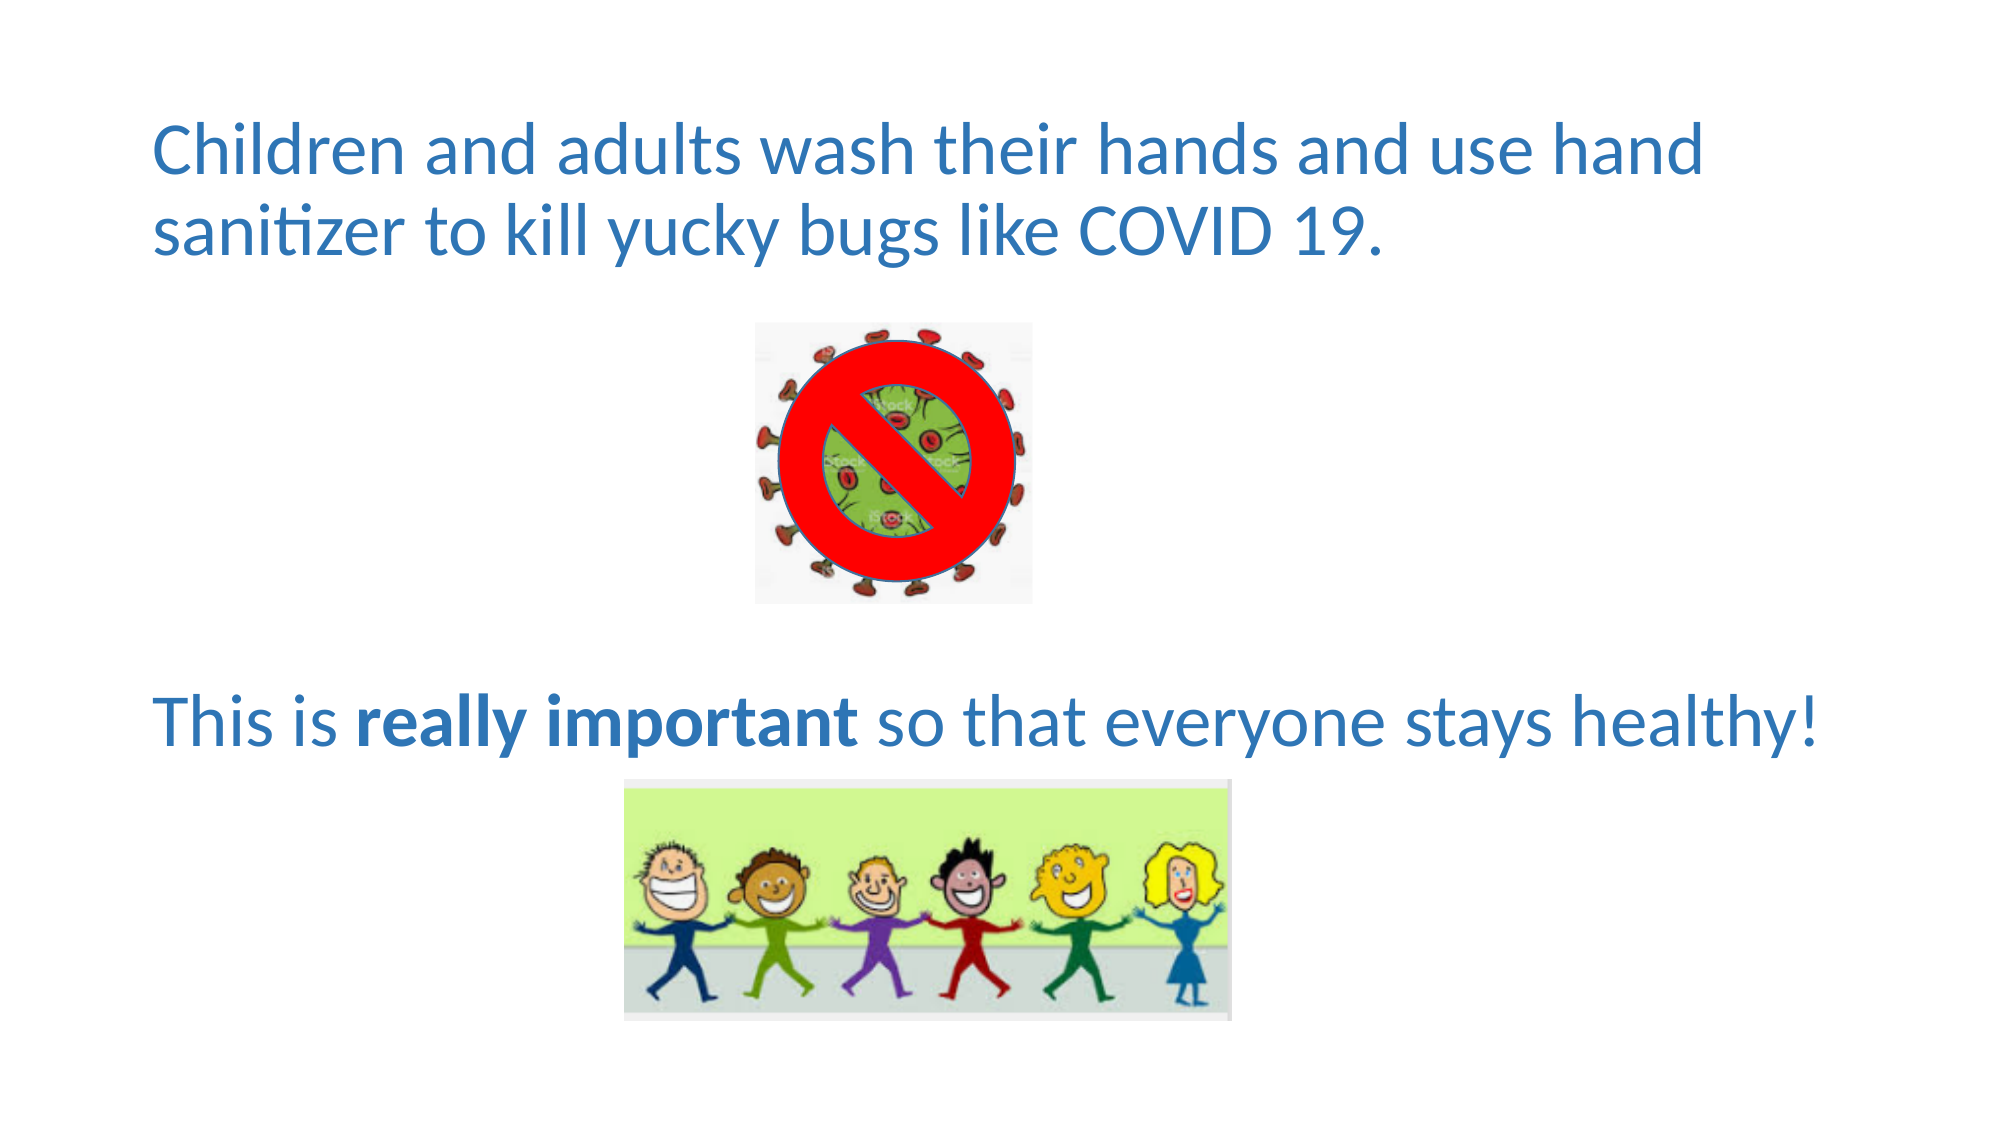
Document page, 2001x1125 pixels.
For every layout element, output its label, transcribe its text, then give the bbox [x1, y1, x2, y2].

list This is really important so that everyone stays healthy! [137, 674, 1863, 788]
picture [623, 778, 1233, 1022]
title Children and adults wash their hands and use hand sanitizer to kill yucky bugs like COVID 19. [137, 82, 1863, 300]
picture [755, 317, 1039, 605]
